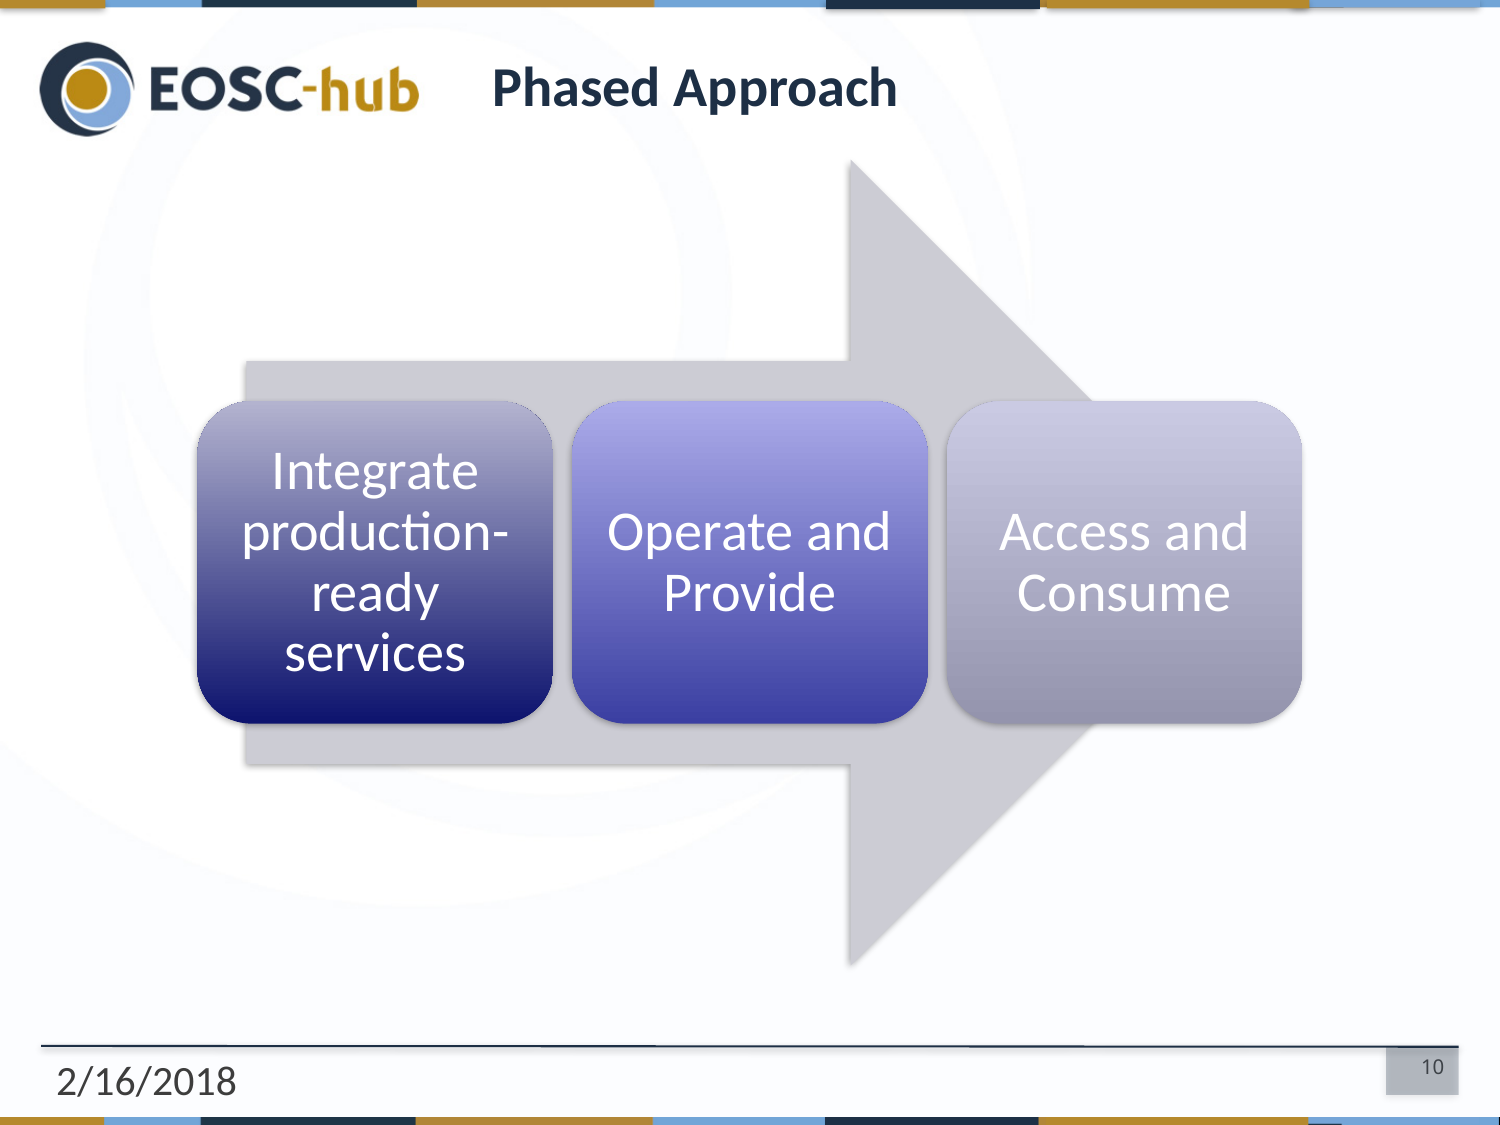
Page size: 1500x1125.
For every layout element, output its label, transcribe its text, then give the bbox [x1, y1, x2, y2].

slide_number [41, 1046, 392, 1094]
slide_number 10 [1074, 1046, 1459, 1094]
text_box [946, 401, 1303, 724]
title Phased Approach [477, 42, 1422, 126]
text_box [571, 401, 928, 724]
picture [0, 0, 1500, 1125]
text_box [246, 159, 1090, 966]
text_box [197, 401, 554, 724]
